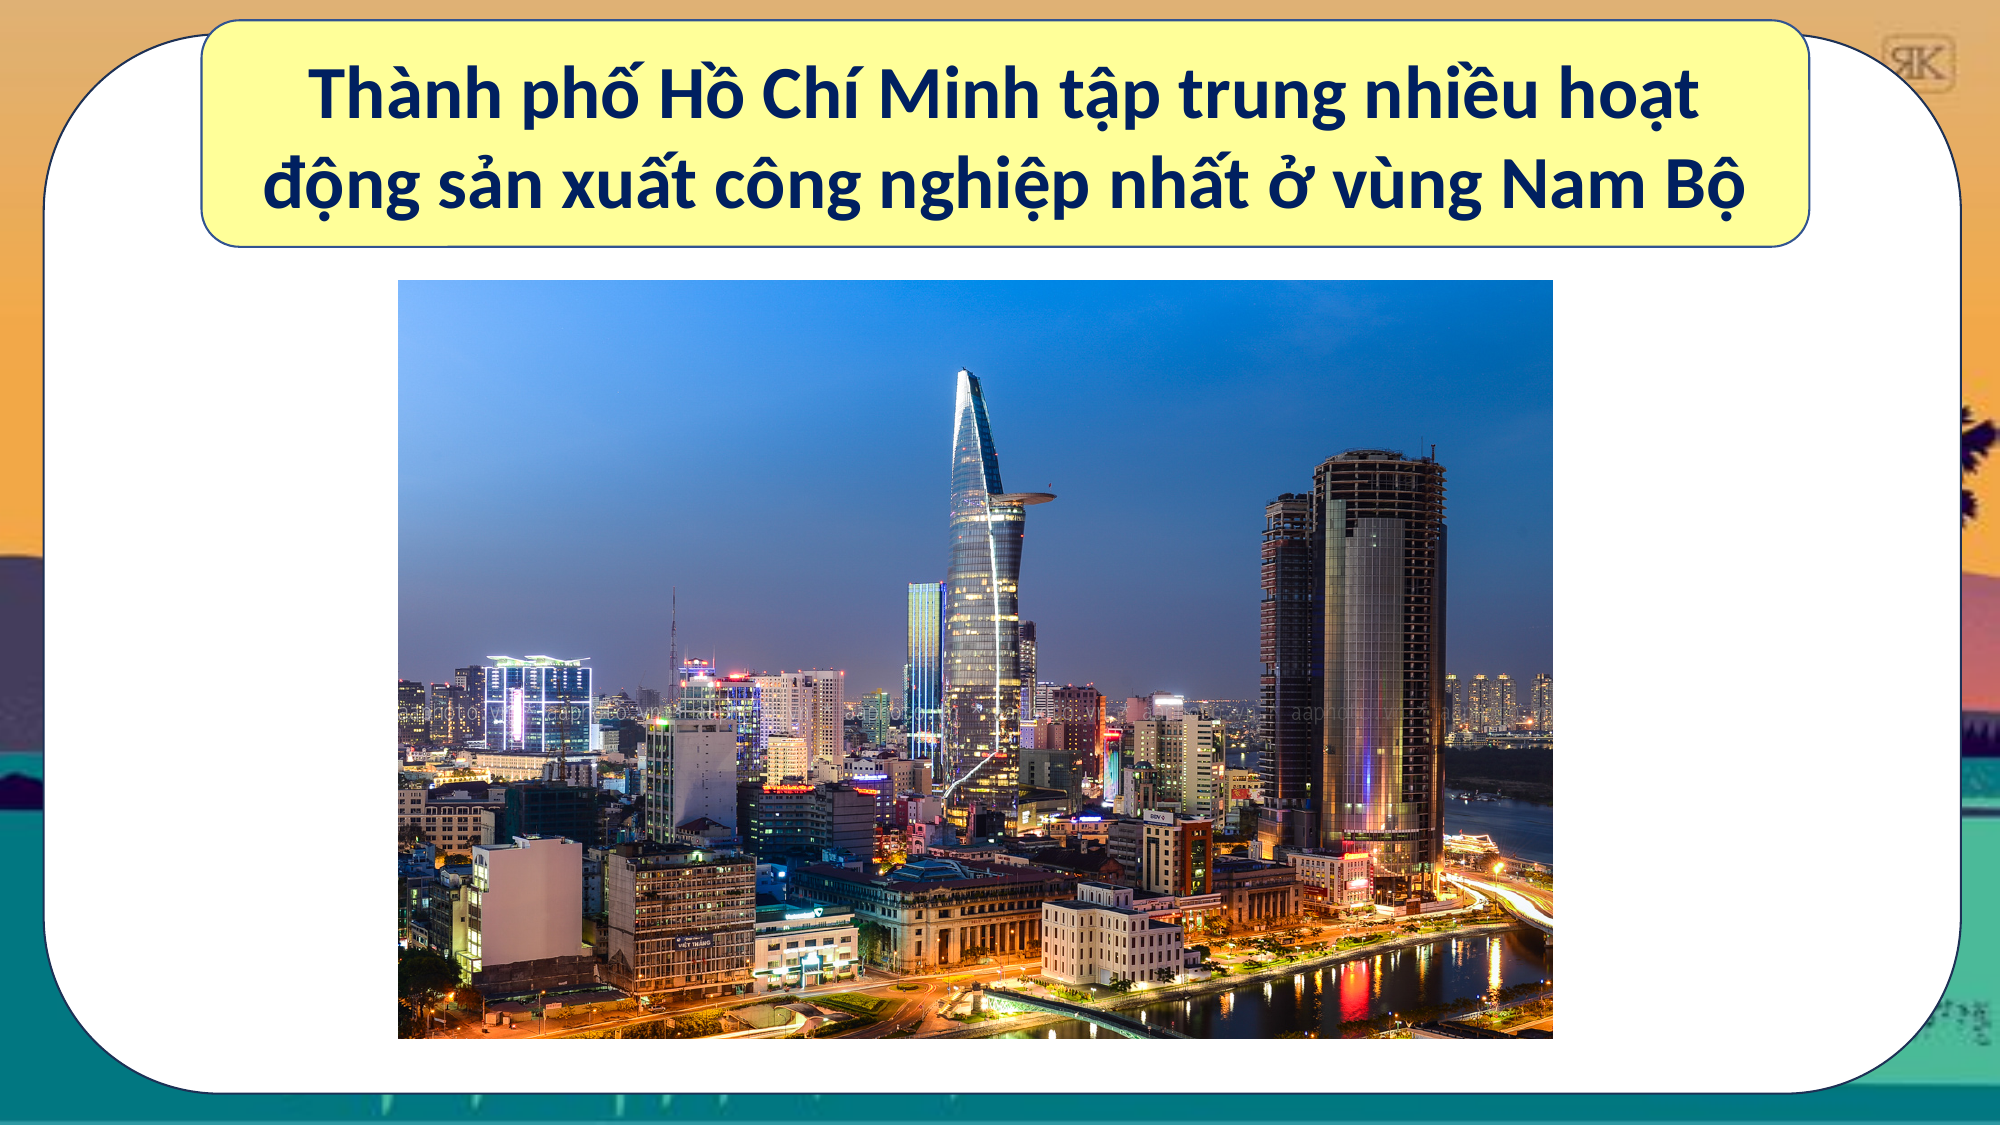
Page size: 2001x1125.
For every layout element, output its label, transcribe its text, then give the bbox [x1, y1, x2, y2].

text_box Thành phố Hồ Chí Minh tập trung nhiều hoạt động sản xuất công nghiệp nhất ở vùng Nam Bộ [200, 19, 1811, 248]
picture [0, 0, 2000, 1125]
text_box [42, 33, 1962, 1095]
